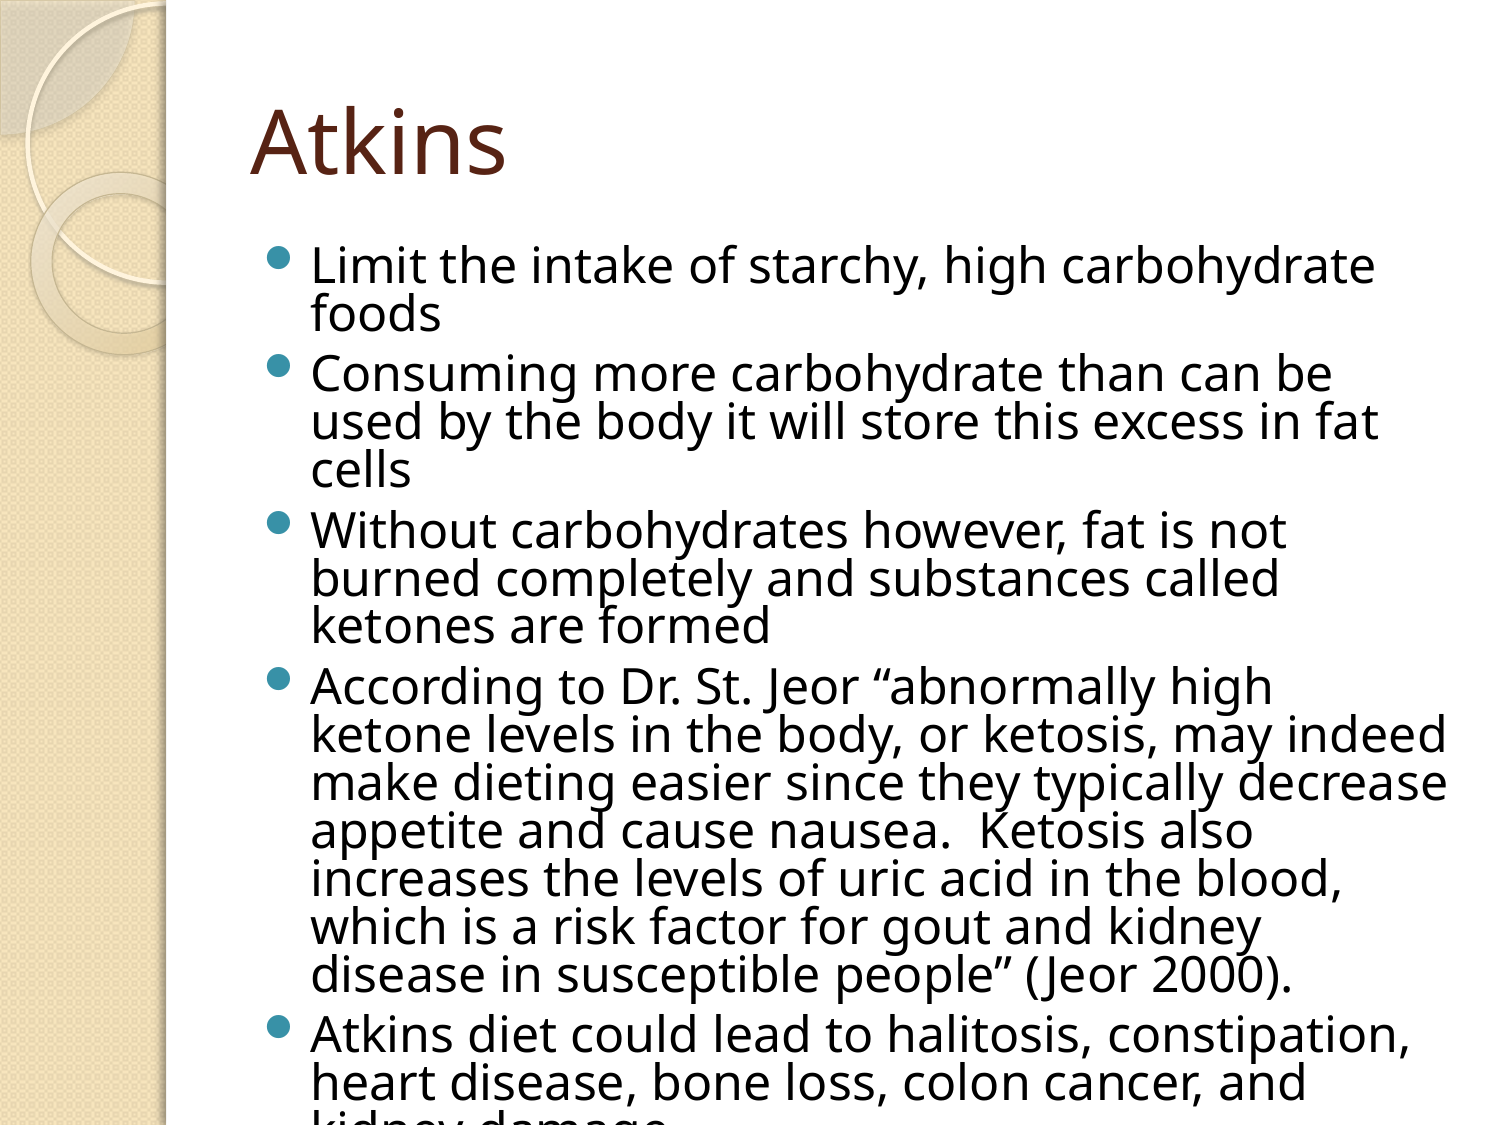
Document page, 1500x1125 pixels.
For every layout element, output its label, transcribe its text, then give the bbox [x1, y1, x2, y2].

list Limit the intake of starchy, high carbohydrate foods Consuming more carbohydrate than can be used by the body it will store this excess in fat cells Without carbohydrates however, fat is not burned completely and substances called ketones are formed According to Dr. St. Jeor “abnormally high ketone levels in the body, or ketosis, may indeed make dieting easier since they typically decrease appetite and cause nausea. Ketosis also increases the levels of uric acid in the blood, which is a risk factor for gout and kidney disease in susceptible people” (Jeor 2000). Atkins diet could lead to halitosis, constipation, heart disease, bone loss, colon cancer, and kidney damage [235, 237, 1466, 1025]
title Atkins [235, 45, 1466, 233]
